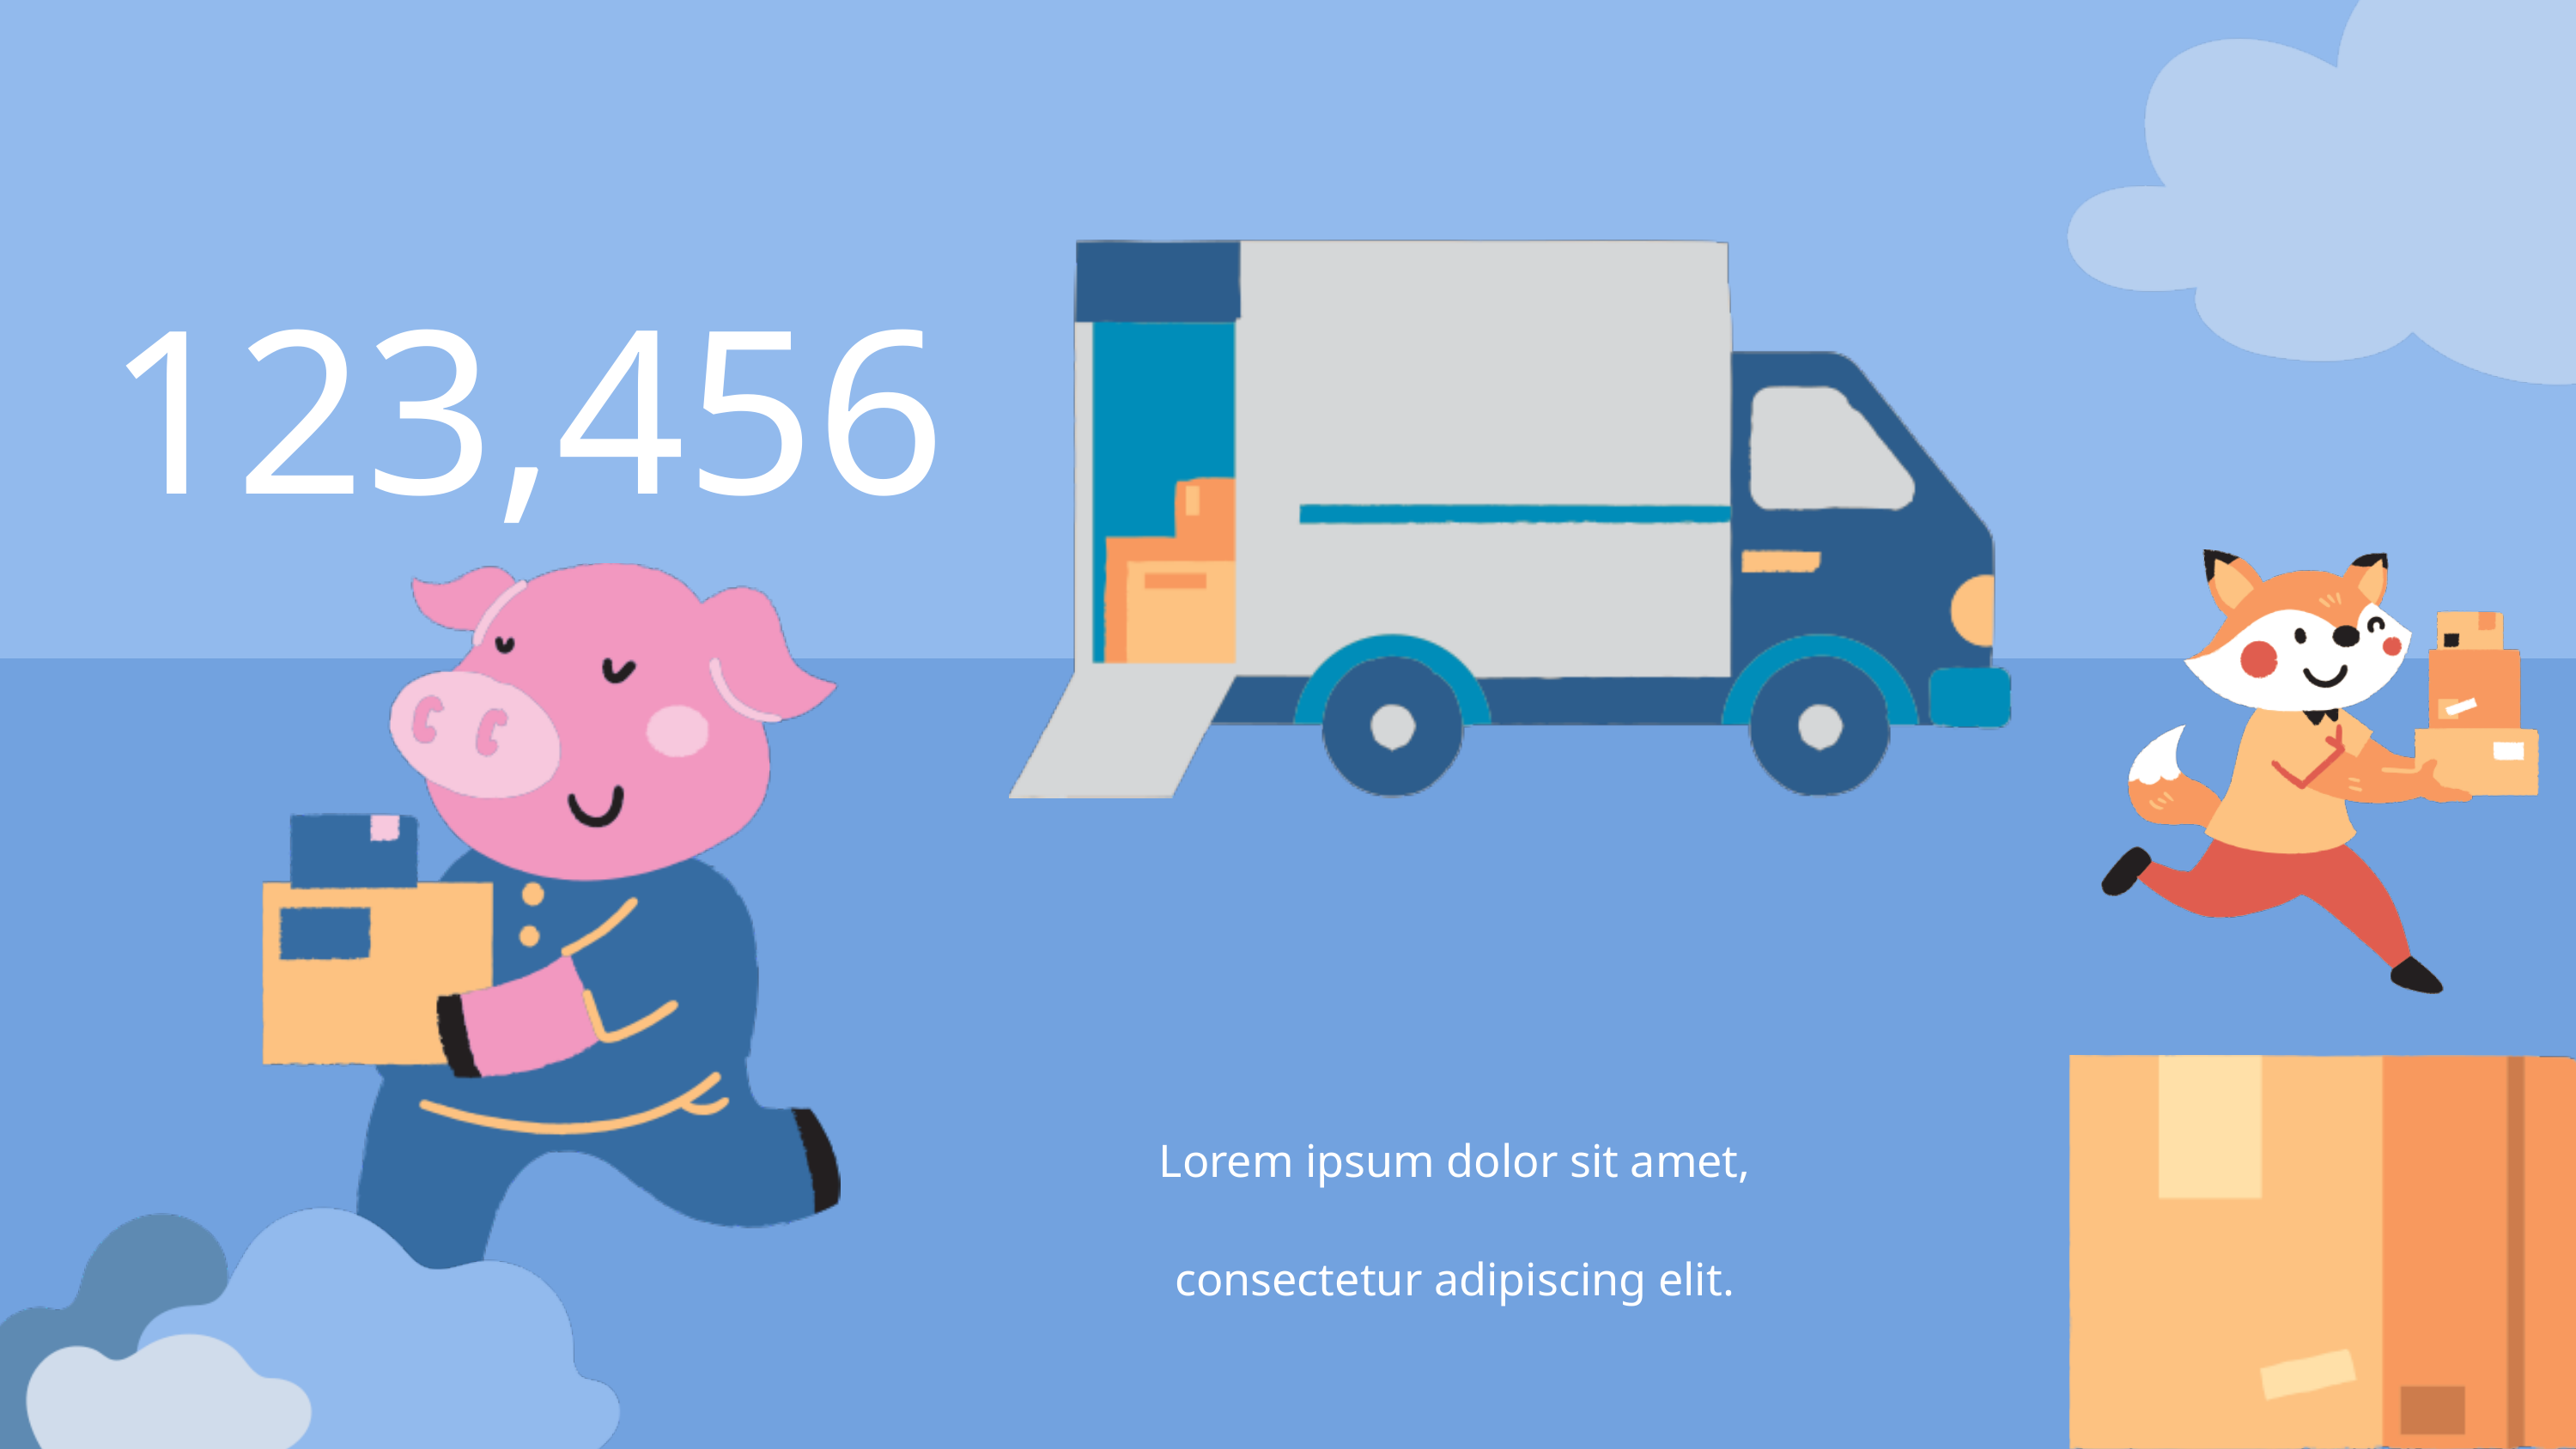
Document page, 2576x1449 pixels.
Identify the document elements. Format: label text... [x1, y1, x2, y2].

text_box [2101, 549, 2539, 634]
text_box 123,456 [104, 215, 948, 540]
text_box [1009, 239, 2014, 634]
text_box [2063, 0, 2576, 399]
text_box [262, 563, 841, 634]
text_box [0, 637, 2576, 1449]
